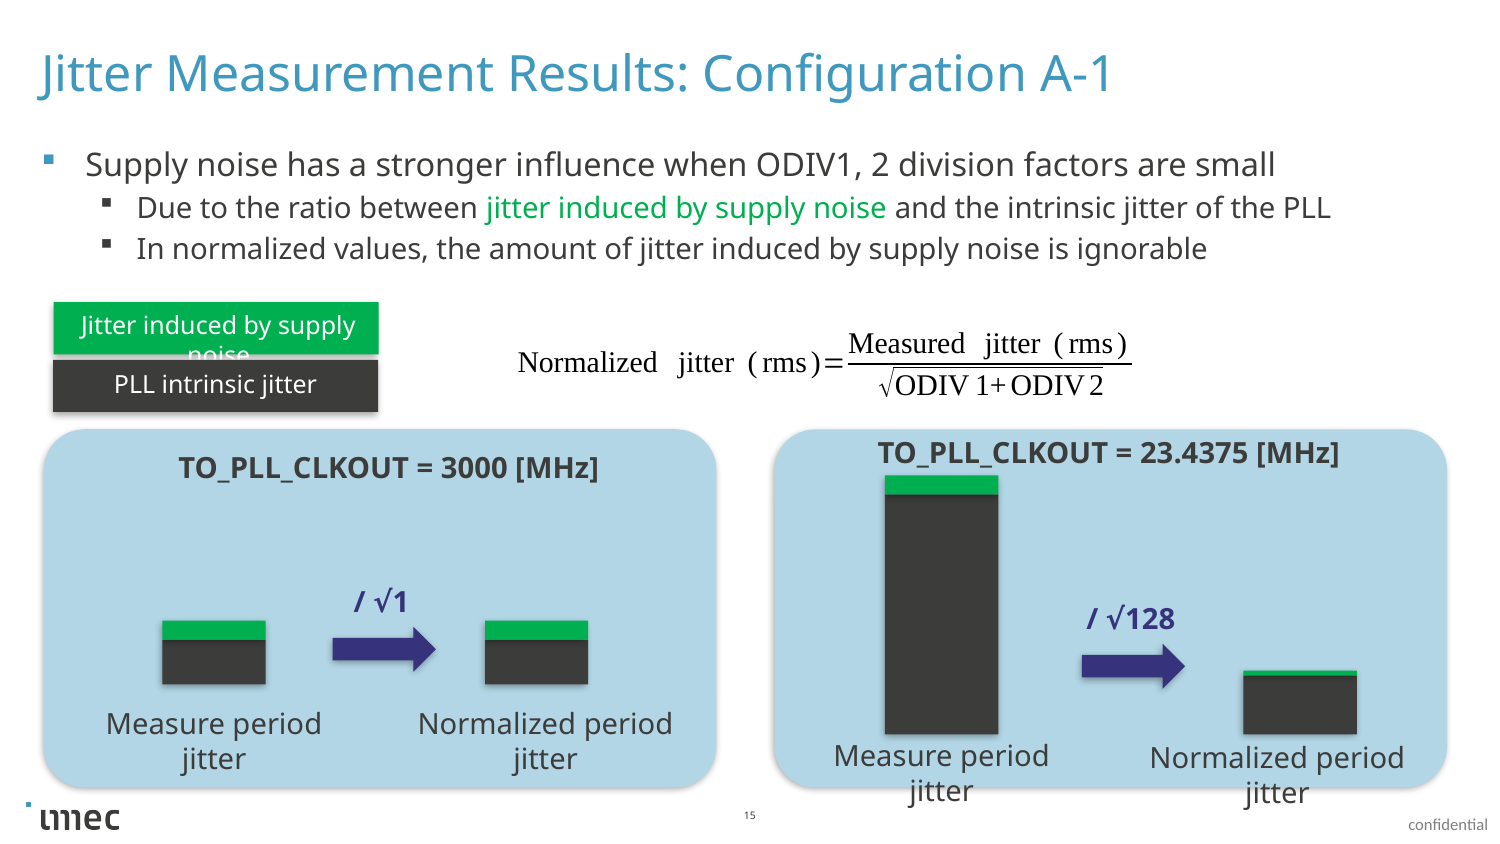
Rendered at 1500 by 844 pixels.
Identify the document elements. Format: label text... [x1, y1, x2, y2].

picture [26, 802, 119, 830]
text_box Measure period jitter [72, 697, 357, 783]
slide_number 15 [679, 802, 821, 831]
text_box Measure period jitter [799, 729, 1084, 815]
text_box / √128 [1064, 593, 1198, 643]
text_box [162, 620, 266, 685]
text_box [43, 428, 718, 789]
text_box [52, 359, 379, 413]
text_box [773, 428, 880, 785]
list Supply noise has a stronger influence when ODIV1, 2 division factors are small Due to the ratio between jitter induced by supply noise and the intrinsic jitter of the PLL In normalized values, the amount of jitter induced by supply noise is ignorable [26, 110, 1463, 300]
text_box [1003, 428, 1448, 789]
text_box Normalized period jitter [1108, 732, 1447, 817]
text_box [43, 301, 394, 378]
text_box / √1 [314, 576, 449, 626]
text_box [331, 626, 437, 673]
text_box TO_PLL_CLKOUT = 3000 [MHz] [134, 441, 644, 492]
title Jitter Measurement Results: Configuration A-1 [26, 33, 1463, 110]
text_box [1081, 643, 1186, 690]
text_box TO_PLL_CLKOUT = 23.4375 [MHz] [837, 427, 1380, 477]
text_box Normalized period jitter [374, 697, 717, 783]
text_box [1243, 670, 1358, 735]
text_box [884, 475, 999, 735]
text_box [484, 620, 589, 685]
